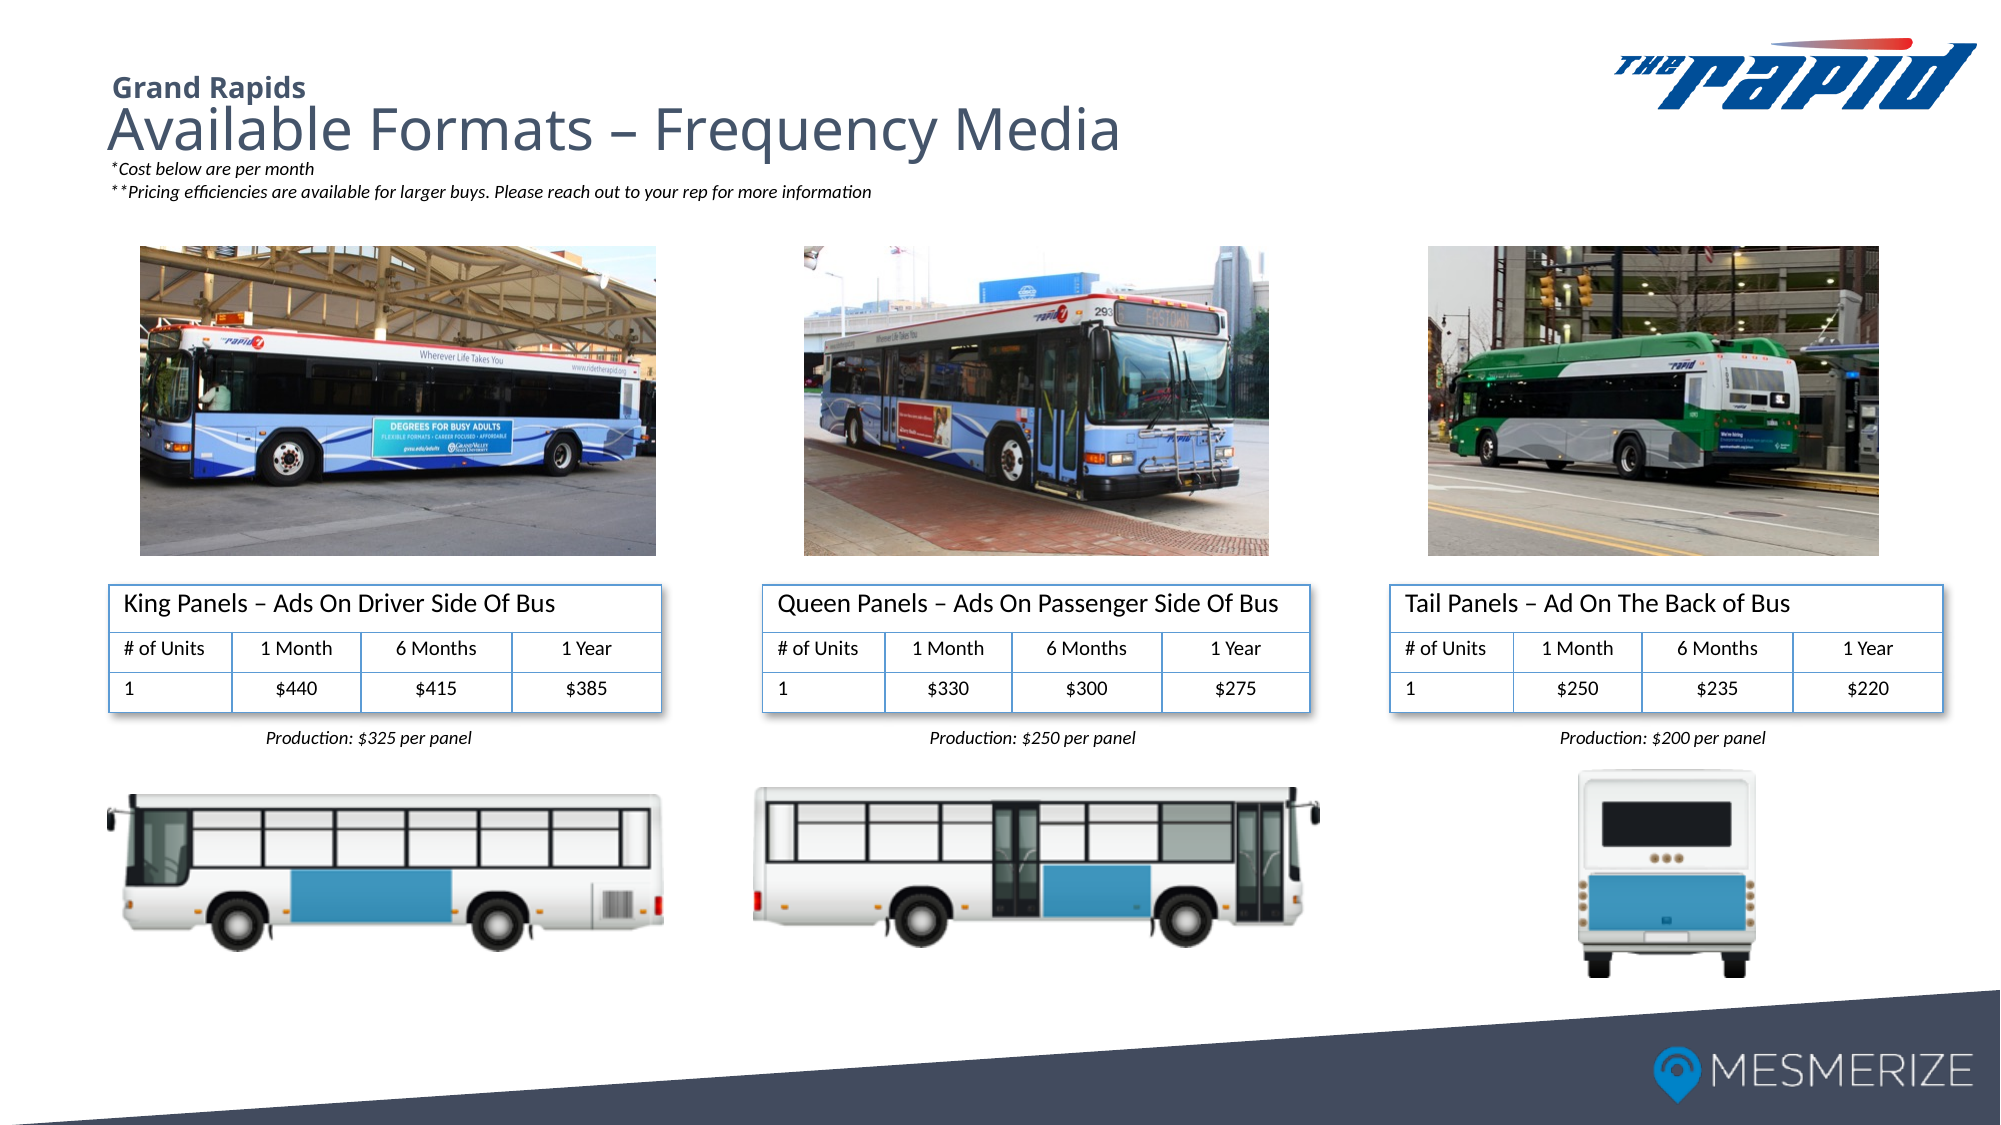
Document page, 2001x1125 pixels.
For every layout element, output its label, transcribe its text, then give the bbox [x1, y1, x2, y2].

table_cell 6 Months [1013, 633, 1161, 672]
table_cell $330 [886, 673, 1011, 712]
table_cell 1 Year [1163, 633, 1309, 672]
table_cell $250 [1514, 673, 1641, 712]
table_cell $275 [1163, 673, 1309, 712]
table_header Queen Panels – Ads On Passenger Side Of Bus [763, 586, 1309, 632]
table_header King Panels – Ads On Driver Side Of Bus [110, 586, 661, 632]
table_cell $220 [1794, 673, 1942, 712]
table_cell 1 [763, 673, 884, 712]
text_box Available Formats – Frequency Media [107, 91, 1795, 162]
picture [1614, 38, 1977, 110]
text_box Production: $250 per panel [914, 718, 1158, 756]
table_cell $300 [1013, 673, 1161, 712]
table_cell 1 Month [1514, 633, 1641, 672]
table_cell 6 Months [362, 633, 511, 672]
text_box Production: $200 per panel [1545, 718, 1789, 756]
picture [753, 787, 1320, 948]
table_cell # of Units [110, 633, 231, 672]
text_box Production: $325 per panel [251, 718, 520, 756]
picture [1428, 246, 1879, 556]
picture [1578, 769, 1756, 978]
picture [140, 246, 656, 556]
text_box [4, 989, 2000, 1125]
picture [1653, 1046, 1977, 1111]
table_cell 1 Year [513, 633, 661, 672]
text_box *Cost below are per month **Pricing efficiencies are available for larger buys. Please reach out to your rep for more information [94, 149, 931, 210]
table_cell 1 Year [1794, 633, 1942, 672]
table_cell # of Units [1391, 633, 1513, 672]
table_cell 1 [110, 673, 231, 712]
picture [804, 246, 1269, 556]
table_cell 6 Months [1643, 633, 1792, 672]
table_cell 1 Month [233, 633, 360, 672]
table_cell # of Units [763, 633, 884, 672]
table_header Tail Panels – Ad On The Back of Bus [1391, 586, 1942, 632]
picture [107, 794, 664, 952]
text_box Grand Rapids [111, 0, 1255, 91]
table_cell $385 [513, 673, 661, 712]
table_cell $440 [233, 673, 360, 712]
table_cell 1 Month [886, 633, 1011, 672]
table_cell 1 [1391, 673, 1513, 712]
table_cell $235 [1643, 673, 1792, 712]
table_cell $415 [362, 673, 511, 712]
